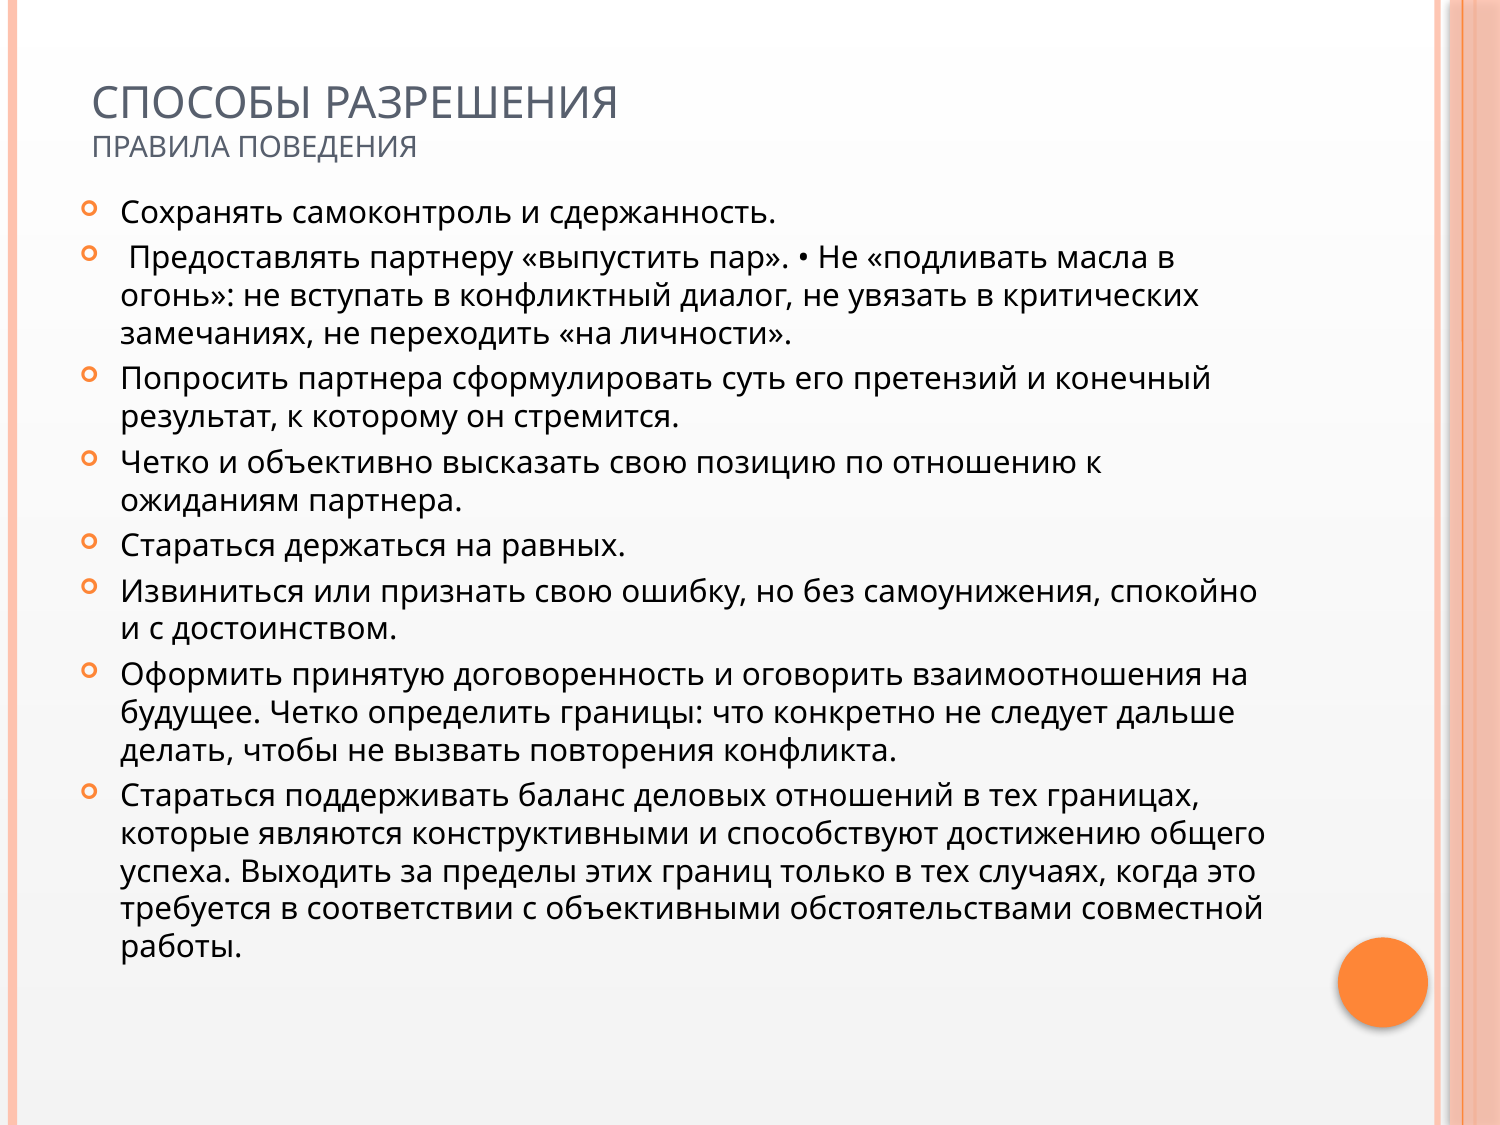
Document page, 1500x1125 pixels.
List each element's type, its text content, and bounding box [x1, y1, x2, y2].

title Способы разрешения правила поведения [76, 66, 1302, 171]
list Сохранять самоконтроль и сдержанность. Предоставлять партнеру «выпустить пар». • Не «подливать масла в огонь»: не вступать в конфликтный диалог, не увязать в критических замечаниях, не переходить «на личности». Попросить партнера сформулировать суть его претензий и конечный результат, к которому он стремится. Четко и объективно высказать свою позицию по отношению к ожиданиям партнера. Стараться держаться на равных. Извиниться или признать свою ошибку, но без самоунижения, спокойно и с достоинством. Оформить принятую договоренность и оговорить взаимоотношения на будущее. Четко определить границы: что конкретно не следует дальше делать, чтобы не вызвать повторения конфликта. Стараться поддерживать баланс деловых отношений в тех границах, которые являются конструктивными и способствуют достижению общего успеха. Выходить за пределы этих границ только в тех случаях, когда это требуется в соответствии с объективными обстоятельствами совместной работы. [64, 184, 1290, 984]
